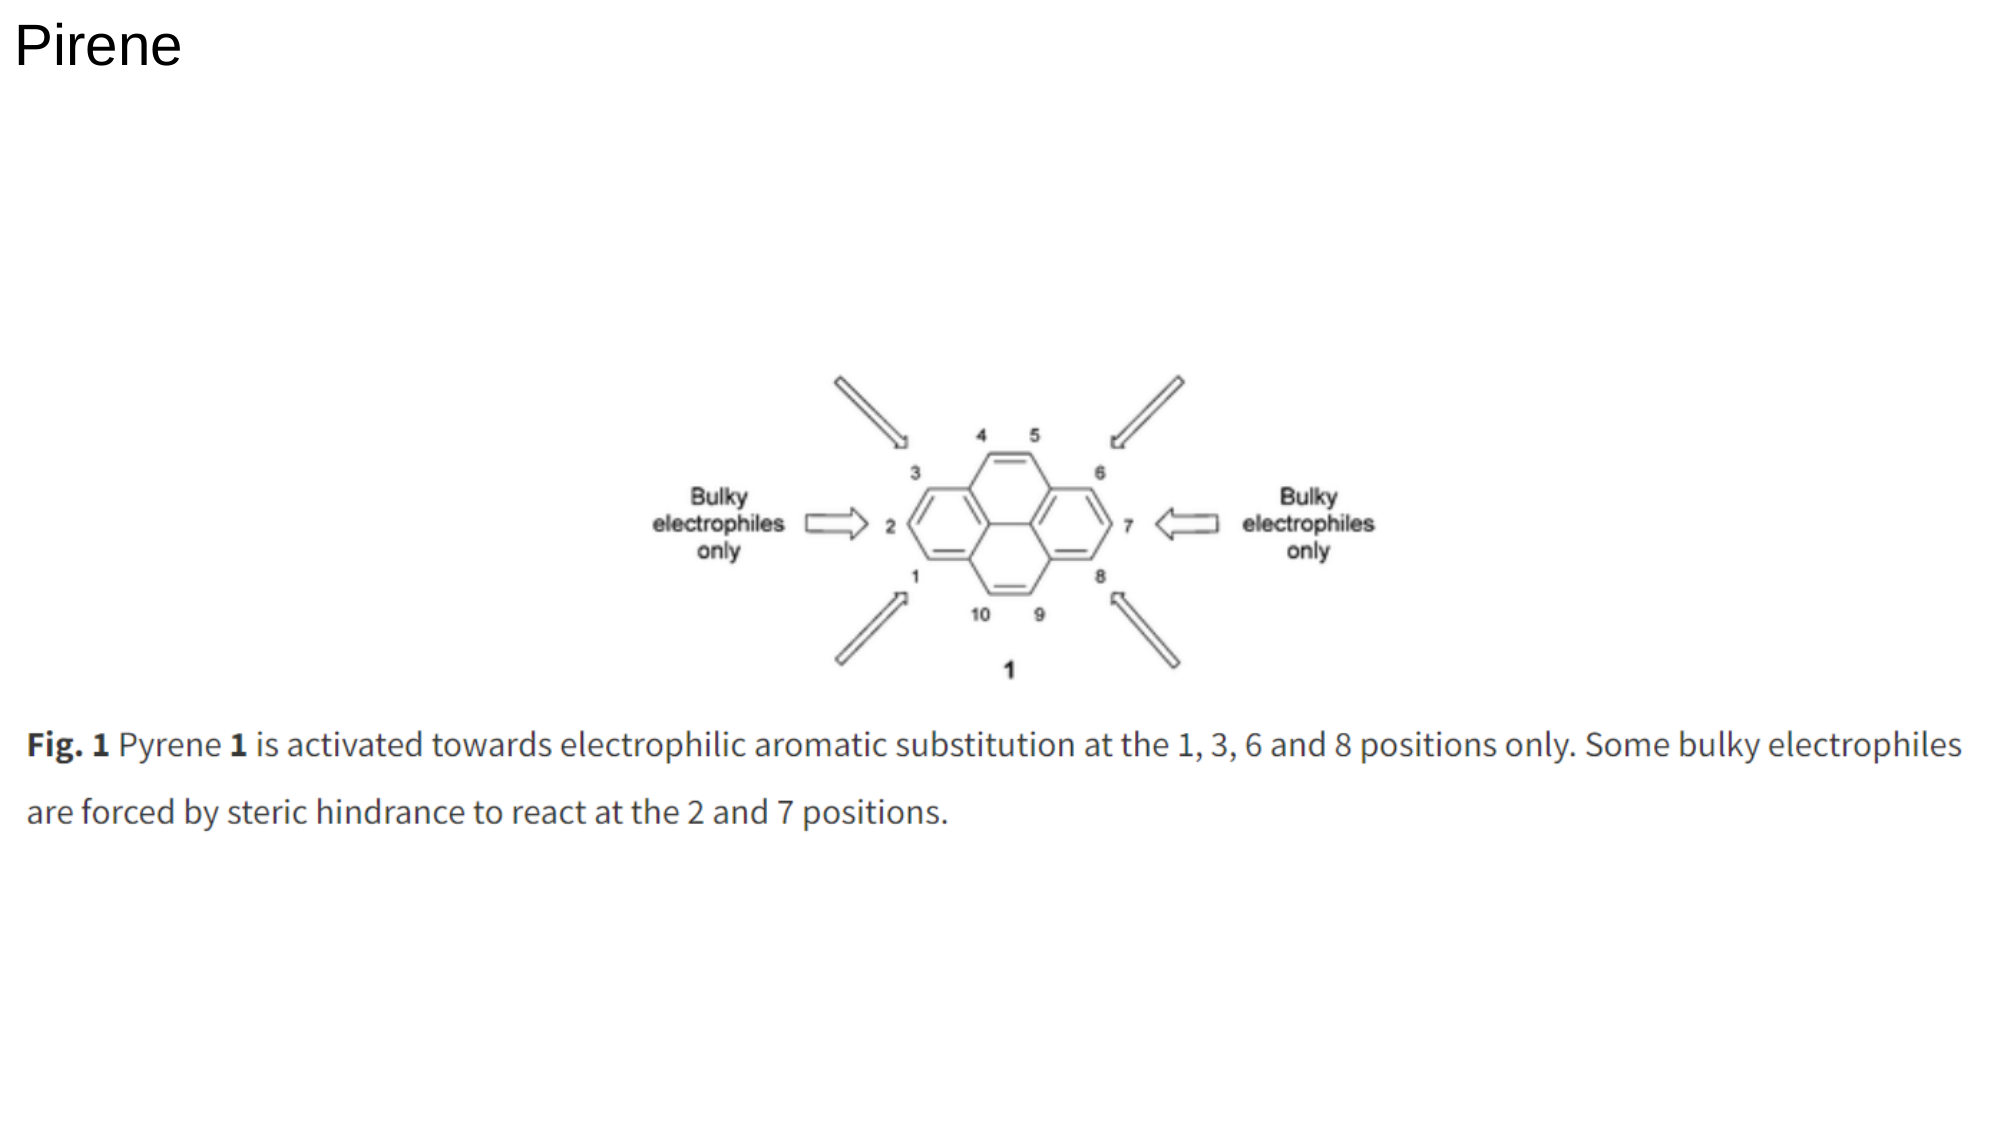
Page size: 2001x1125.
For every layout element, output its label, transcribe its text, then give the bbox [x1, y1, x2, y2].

text_box Pirene [0, 0, 1389, 85]
picture [0, 291, 2000, 834]
